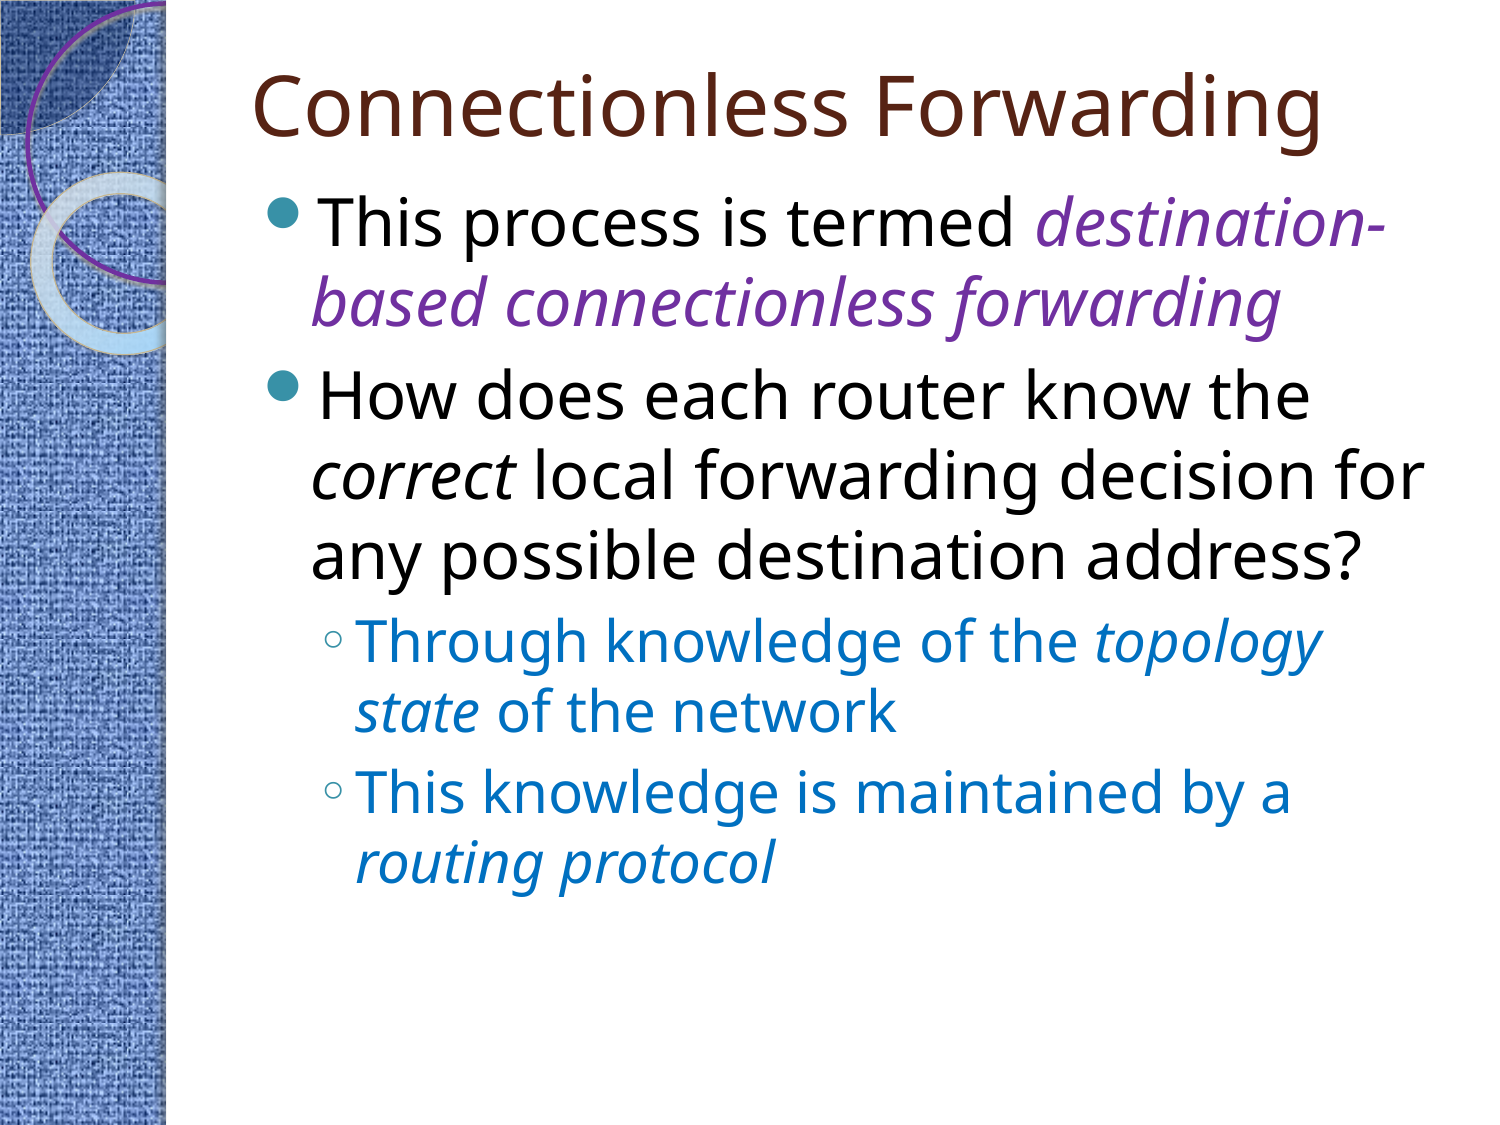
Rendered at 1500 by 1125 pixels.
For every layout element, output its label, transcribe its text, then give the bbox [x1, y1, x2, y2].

list This process is termed destination-based connectionless forwarding How does each router know the correct local forwarding decision for any possible destination address? Through knowledge of the topology state of the network This knowledge is maintained by a routing protocol [235, 172, 1466, 1025]
picture [136, 0, 164, 4]
title Connectionless Forwarding [235, 45, 1466, 161]
picture [34, 17, 133, 130]
picture [1, 1, 134, 134]
picture [53, 241, 160, 332]
picture [0, 134, 166, 1125]
picture [62, 195, 160, 280]
picture [32, 13, 160, 207]
